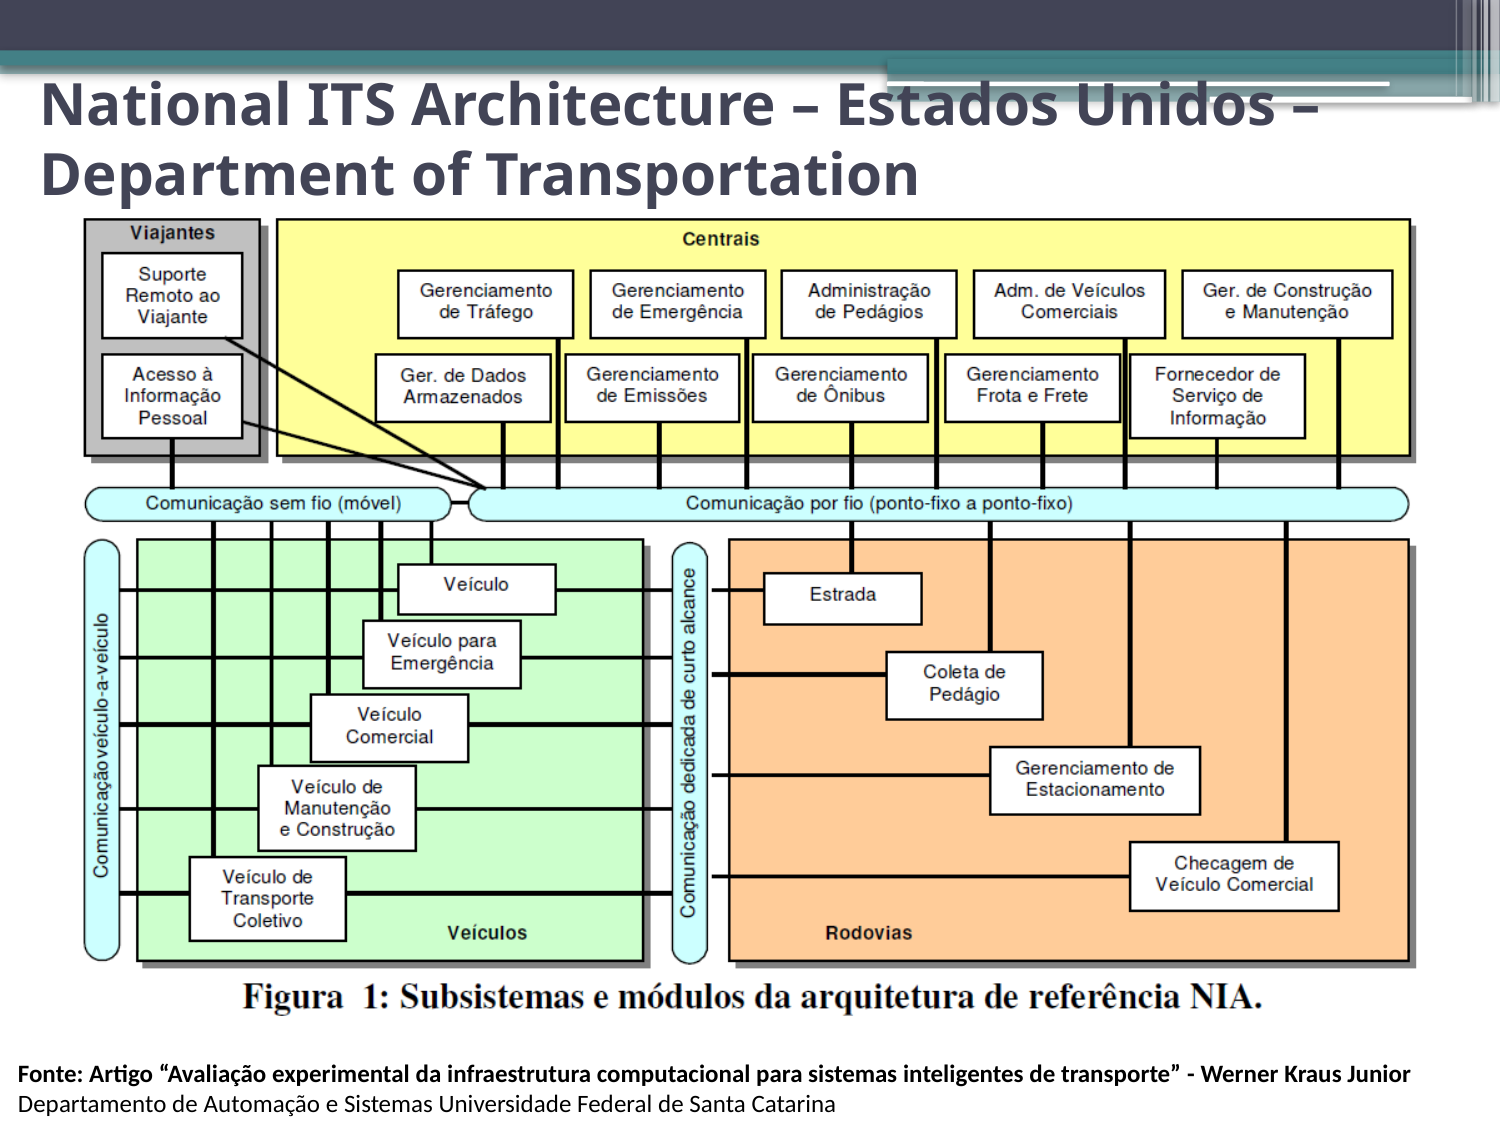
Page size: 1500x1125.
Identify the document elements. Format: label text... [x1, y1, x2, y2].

picture [74, 212, 1426, 1021]
text_box Fonte: Artigo “Avaliação experimental da infraestrutura computacional para sistemas inteligentes de transporte” - Werner Kraus Junior Departamento de Automação e Sistemas Universidade Federal de Santa Catarina [3, 1049, 1500, 1125]
title National ITS Architecture – Estados Unidos – Department of Transportation [24, 50, 1375, 225]
